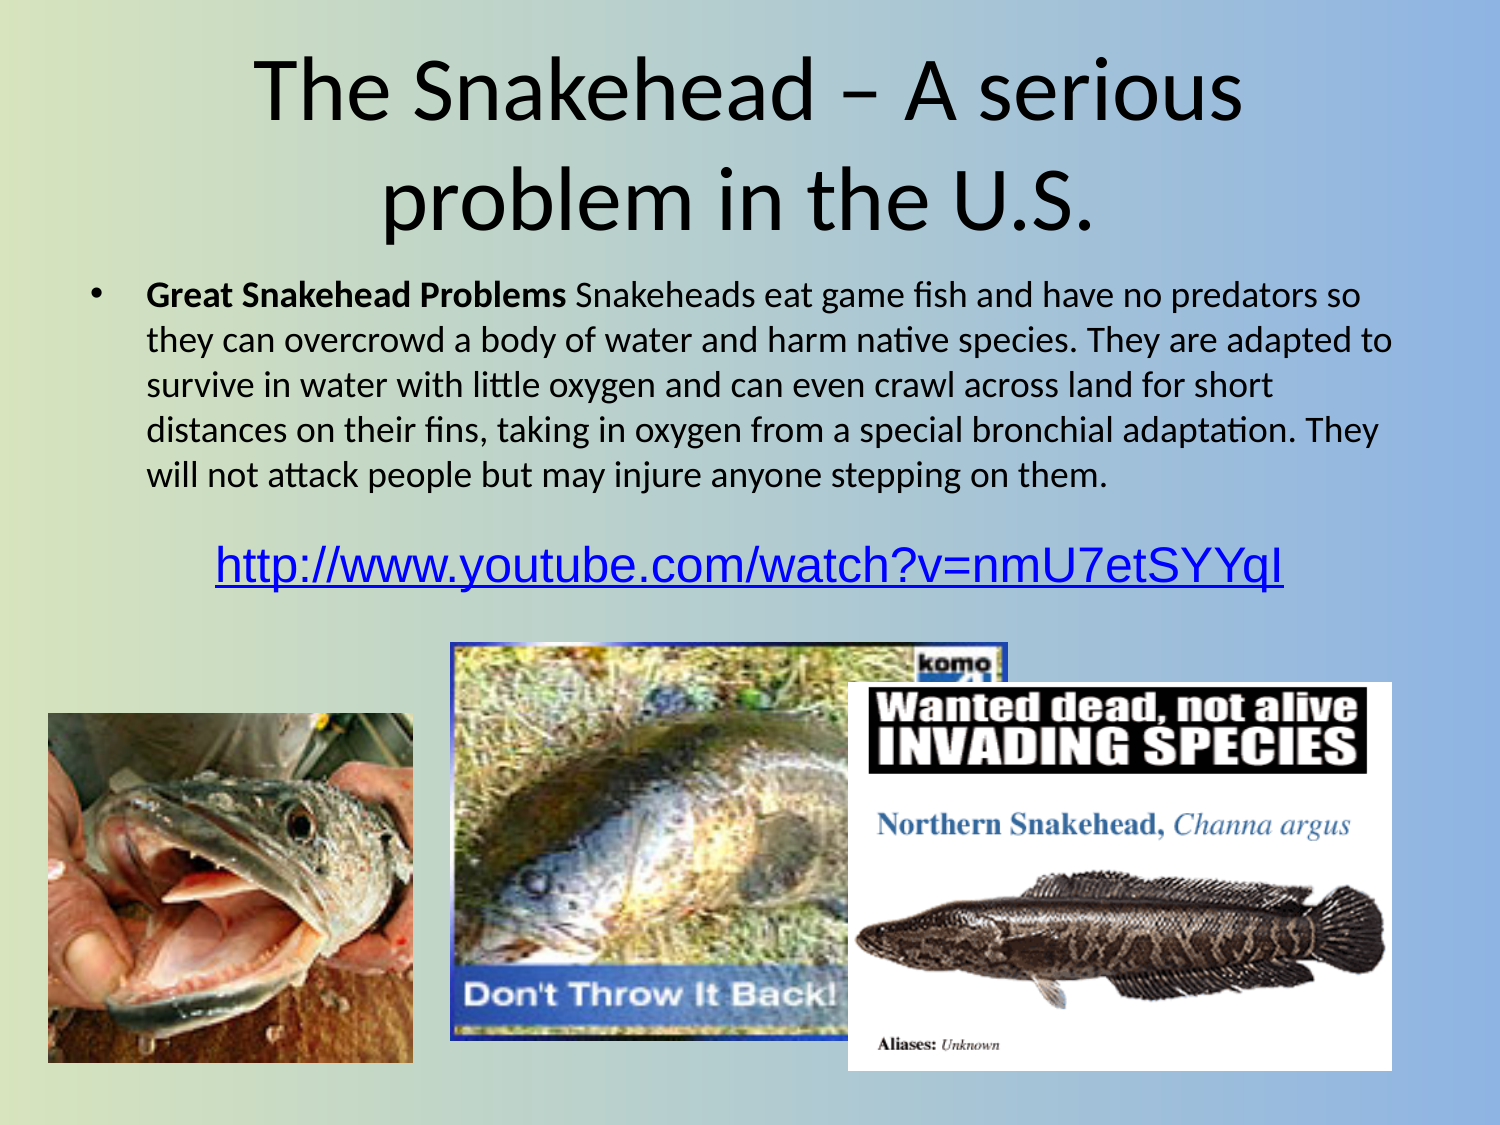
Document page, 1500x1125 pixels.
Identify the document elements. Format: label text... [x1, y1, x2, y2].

picture [48, 713, 413, 1063]
text_box http://www.youtube.com/watch?v=nmU7etSYYqI [200, 524, 1300, 660]
list Great Snakehead Problems Snakeheads eat game fish and have no predators so they can overcrowd a body of water and harm native species. They are adapted to survive in water with little oxygen and can even crawl across land for short distances on their fins, taking in oxygen from a special bronchial adaptation. They will not attack people but may injure anyone stepping on them. [74, 262, 1426, 1006]
title The Snakehead – A serious problem in the U.S. [74, 44, 1426, 233]
picture [449, 641, 1392, 1071]
